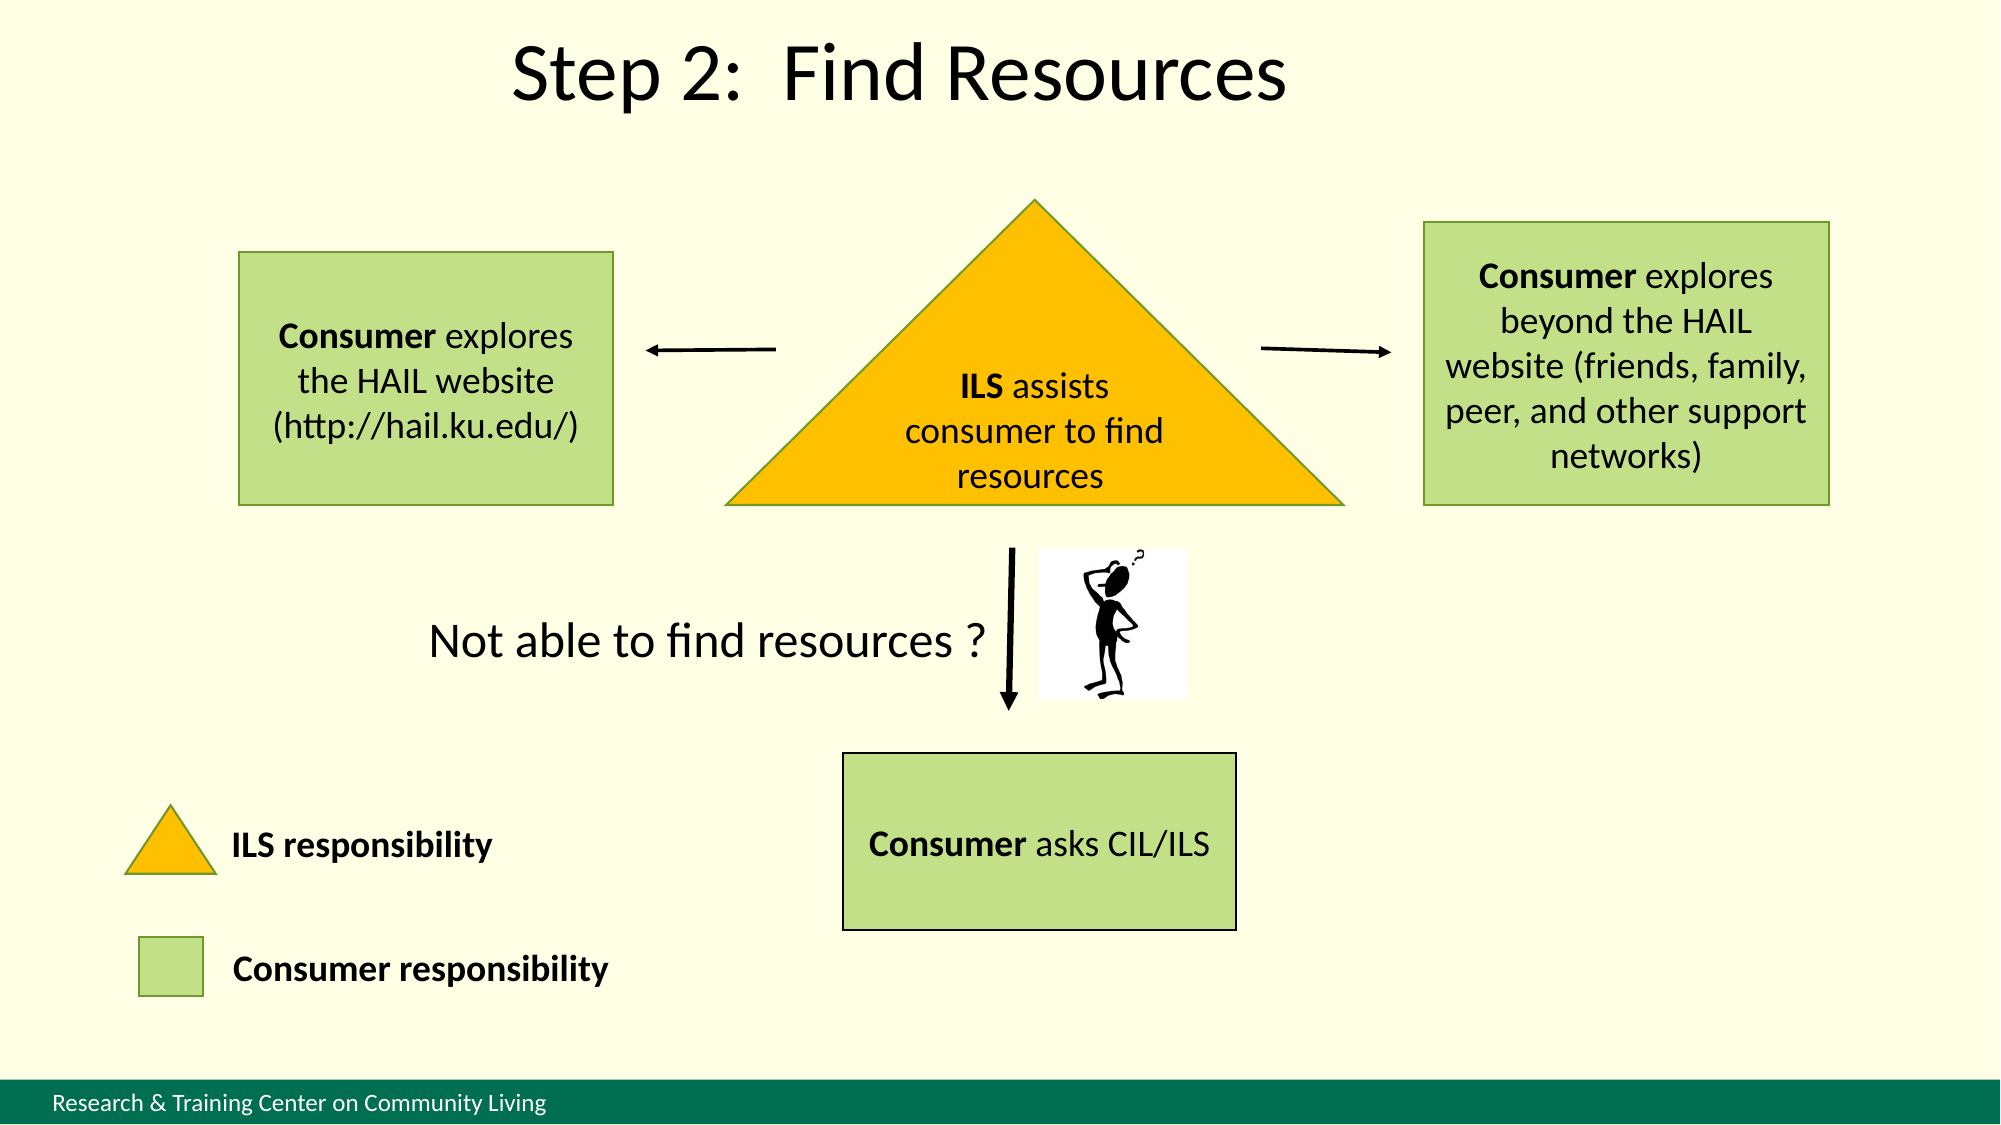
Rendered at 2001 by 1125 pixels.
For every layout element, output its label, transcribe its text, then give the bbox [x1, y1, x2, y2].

text_box Consumer responsibility [218, 936, 625, 997]
text_box [138, 936, 204, 997]
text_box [1261, 348, 1392, 353]
title Step 2: Find Resources [496, 10, 1497, 213]
picture [1039, 549, 1188, 699]
text_box [123, 803, 218, 875]
text_box ILS responsibility [216, 813, 509, 873]
text_box Not able to find resources ? [413, 599, 1003, 675]
text_box Consumer explores beyond the HAIL website (friends, family, peer, and other support networks) [1423, 221, 1830, 506]
text_box Consumer asks CIL/ILS [842, 752, 1237, 931]
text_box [1008, 547, 1013, 711]
text_box ILS assists consumer to find resources [723, 198, 1346, 507]
text_box Consumer explores the HAIL website (http://hail.ku.edu/) [238, 251, 614, 506]
